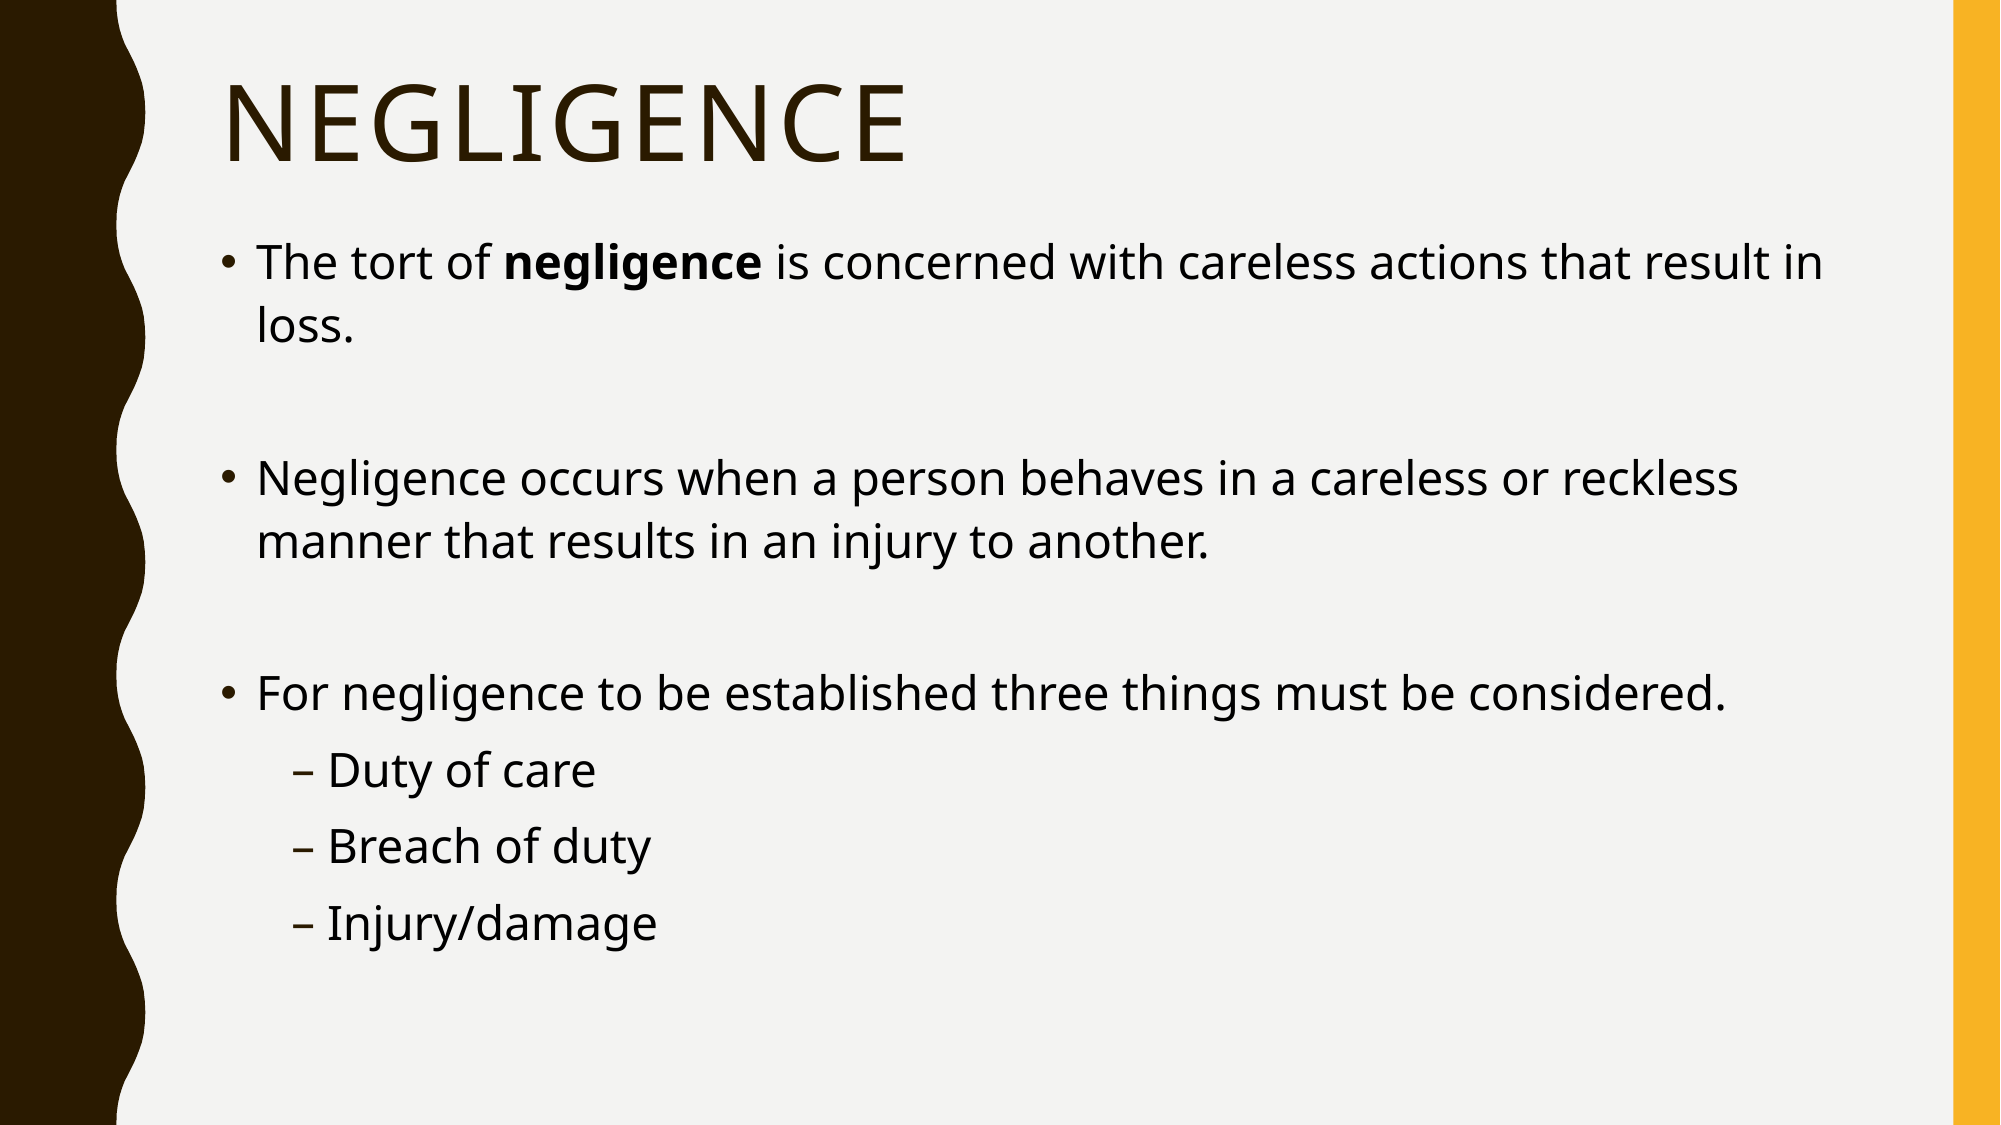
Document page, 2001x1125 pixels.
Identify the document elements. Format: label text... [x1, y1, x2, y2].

list The tort of negligence is concerned with careless actions that result in loss. Negligence occurs when a person behaves in a careless or reckless manner that results in an injury to another. For negligence to be established three things must be considered. Duty of care Breach of duty Injury/damage [205, 219, 1875, 965]
title Negligence [205, 62, 1875, 219]
